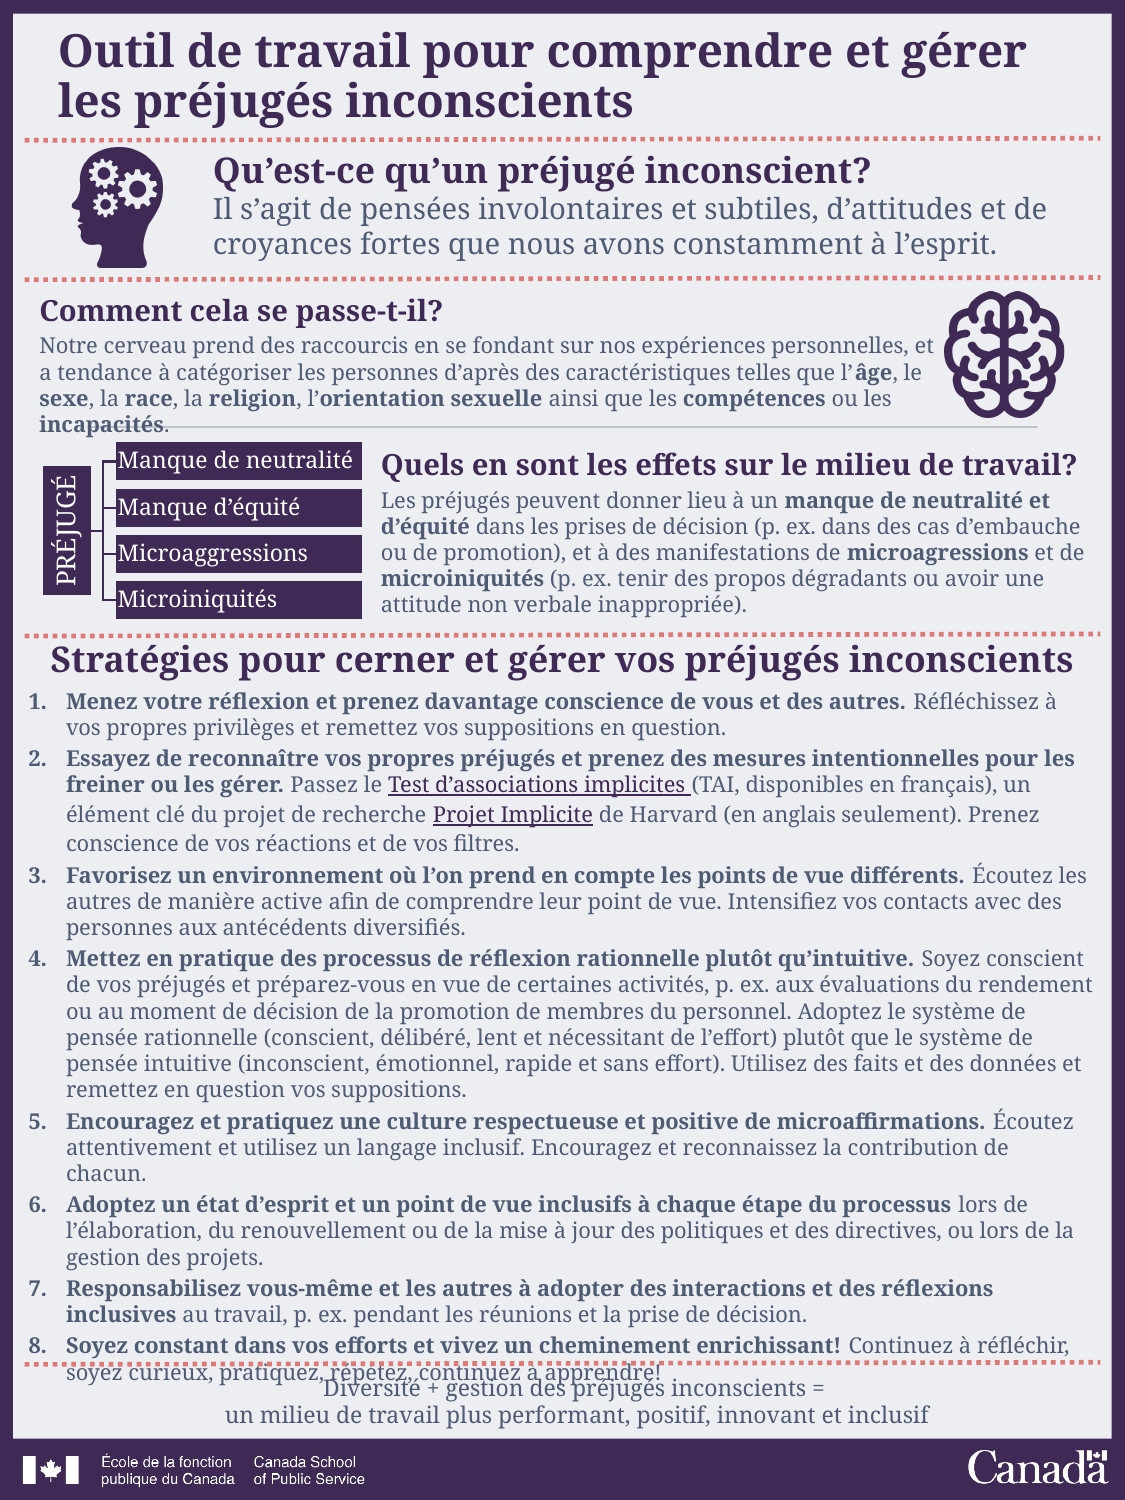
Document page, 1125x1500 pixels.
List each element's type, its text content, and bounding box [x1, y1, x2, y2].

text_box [24, 633, 1101, 637]
picture [941, 291, 1068, 418]
title Outil de travail pour comprendre et gérer les préjugés inconscients [625, 8, 1083, 135]
text_box Diversité + gestion des préjugés inconscients = un milieu de travail plus performant, positif, innovant et inclusif [94, 1365, 1030, 1436]
text_box [0, 0, 625, 209]
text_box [13, 423, 392, 638]
text_box Qu’est-ce qu’un préjugé inconscient? Il s’agit de pensées involontaires et subtiles, d’attitudes et de croyances fortes que nous avons constamment à l’esprit. [198, 141, 1101, 268]
text_box [12, 12, 1113, 1440]
text_box Quels en sont les effets sur le milieu de travail? Les préjugés peuvent donner lieu à un manque de neutralité et d’équité dans les prises de décision (p. ex. dans des cas d’embauche ou de promotion), et à des manifestations de microagressions et de microiniquités (p. ex. tenir des propos dégradants ou avoir une attitude non verbale inappropriée). [392, 438, 1111, 625]
picture [958, 1422, 1125, 1500]
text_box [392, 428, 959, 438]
text_box Stratégies pour cerner et gérer vos préjugés inconscients Menez votre réflexion et prenez davantage conscience de vous et des autres. Réfléchissez à vos propres privilèges et remettez vos suppositions en question. Essayez de reconnaître vos propres préjugés et prenez des mesures intentionnelles pour les freiner ou les gérer. Passez le Test d’associations implicites (TAI, disponibles en français), un élément clé du projet de recherche Projet Implicite de Harvard (en anglais seulement). Prenez conscience de vos réactions et de vos filtres. Favorisez un environnement où l’on prend en compte les points de vue différents. Écoutez les autres de manière active afin de comprendre leur point de vue. Intensifiez vos contacts avec des personnes aux antécédents diversifiés. Mettez en pratique des processus de réflexion rationnelle plutôt qu’intuitive. Soyez conscient de vos préjugés et préparez-vous en vue de certaines activités, p. ex. aux évaluations du rendement ou au moment de décision de la promotion de membres du personnel. Adoptez le système de pensée rationnelle (conscient, délibéré, lent et nécessitant de l’effort) plutôt que le système de pensée intuitive (inconscient, émotionnel, rapide et sans effort). Utilisez des faits et des données et remettez en question vos suppositions. Encouragez et pratiquez une culture respectueuse et positive de microaffirmations. Écoutez attentivement et utilisez un langage inclusif. Encouragez et reconnaissez la contribution de chacun. Adoptez un état d’esprit et un point de vue inclusifs à chaque étape du processus lors de l’élaboration, du renouvellement ou de la mise à jour des politiques et des directives, ou lors de la gestion des projets. Responsabilisez vous-même et les autres à adopter des interactions et des réflexions inclusives au travail, p. ex. pendant les réunions et la prise de décision. Soyez constant dans vos efforts et vivez un cheminement enrichissant! Continuez à réfléchir, soyez curieux, pratiquez, répétez, continuez à apprendre! [13, 629, 1111, 1392]
picture [12, 1442, 374, 1500]
picture [57, 147, 179, 268]
text_box Comment cela se passe-t-il? Notre cerveau prend des raccourcis en se fondant sur nos expériences personnelles, et a tendance à catégoriser les personnes d’après des caractéristiques telles que l’âge, le sexe, la race, la religion, l’orientation sexuelle ainsi que les compétences ou les incapacités. [24, 284, 959, 426]
